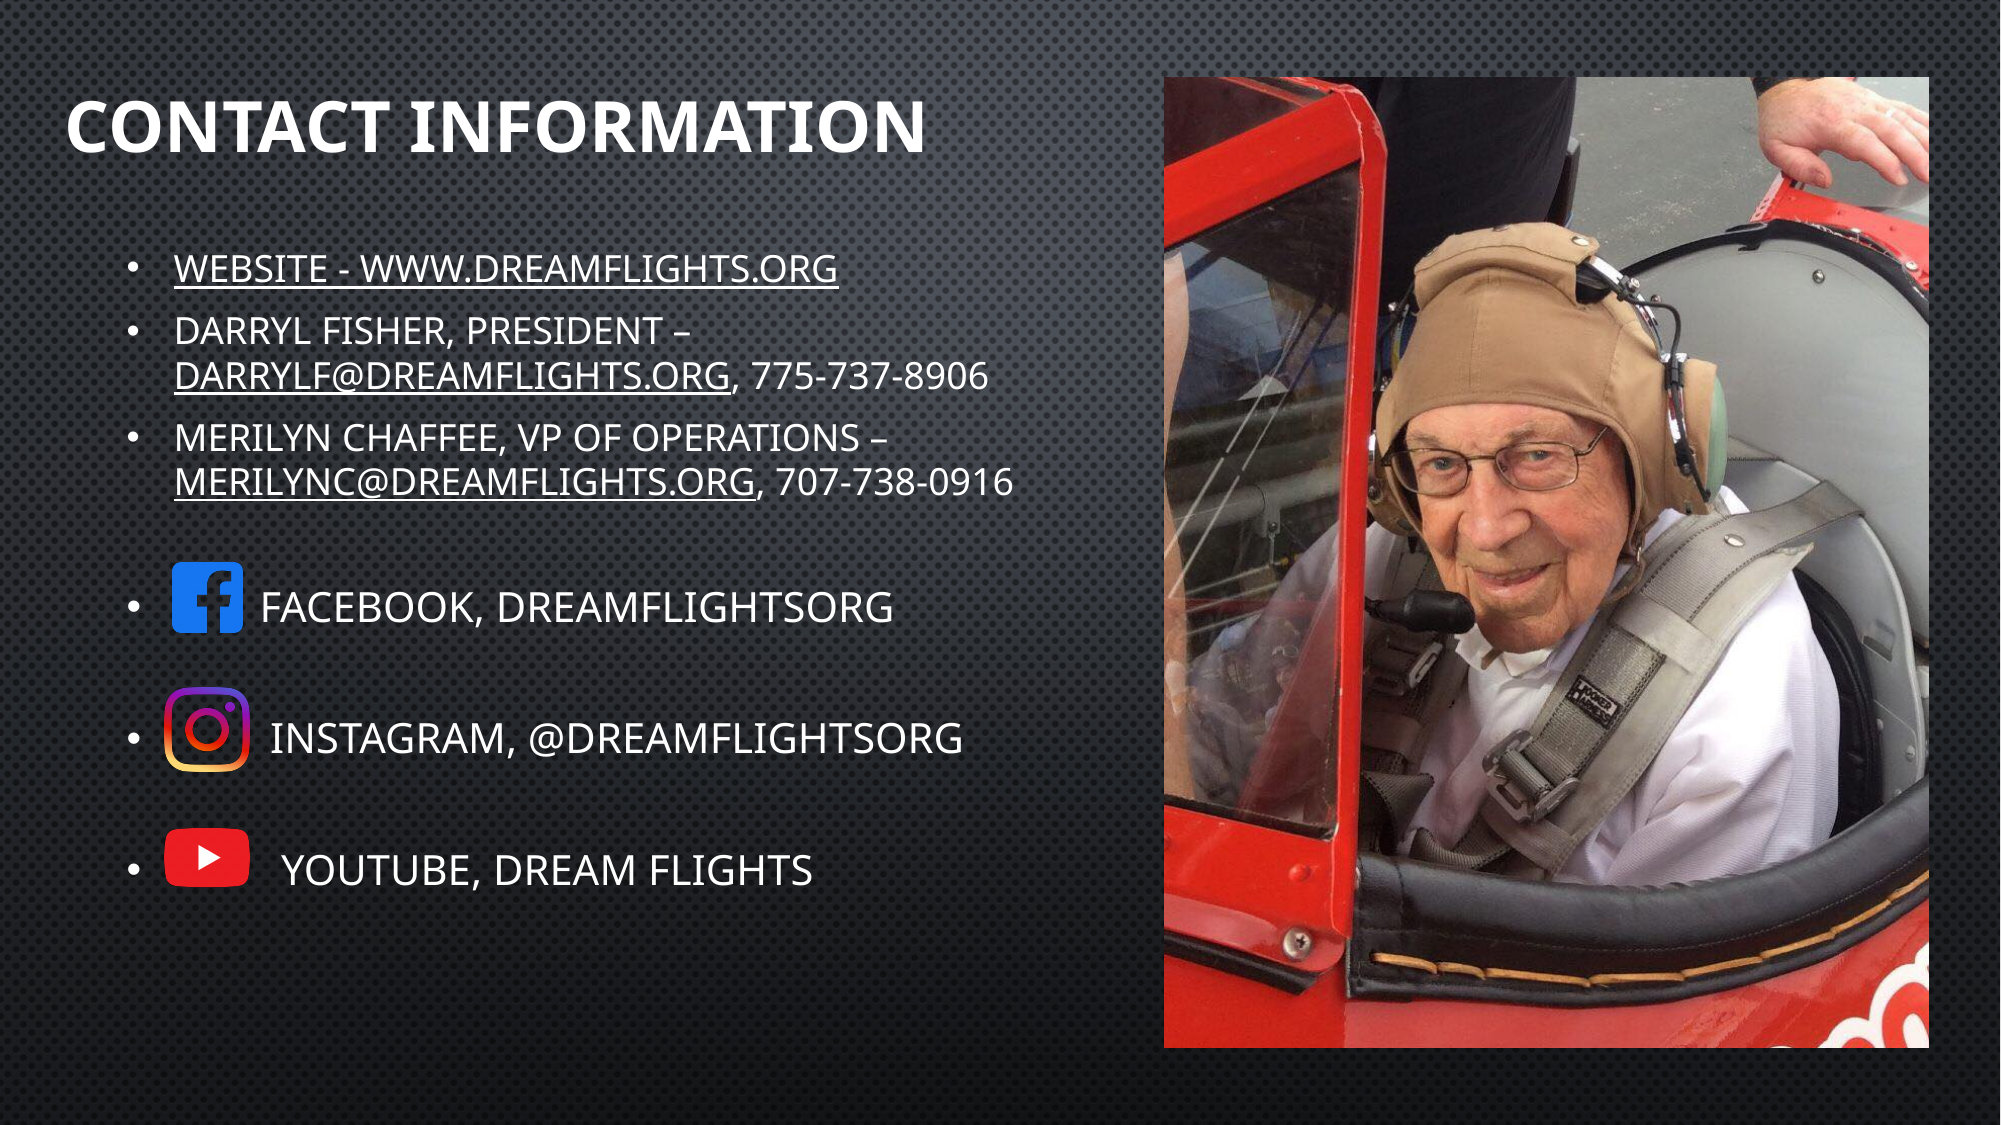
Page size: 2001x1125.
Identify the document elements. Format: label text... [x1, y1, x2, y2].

picture [1164, 77, 1929, 1048]
picture [171, 562, 243, 633]
list Website - www.dreamflights.org Darryl Fisher, President – darrylf@dreamflights.org, 775-737-8906 Merilyn Chaffee, VP of Operations – merilync@dreamflights.org, 707-738-0916 Facebook, dreamflightsorg Instagram, @dreamflightsorg Youtube, Dream Flights [111, 387, 1210, 1073]
picture [164, 687, 250, 773]
title Contact Information [0, 0, 1000, 281]
picture [164, 814, 250, 900]
